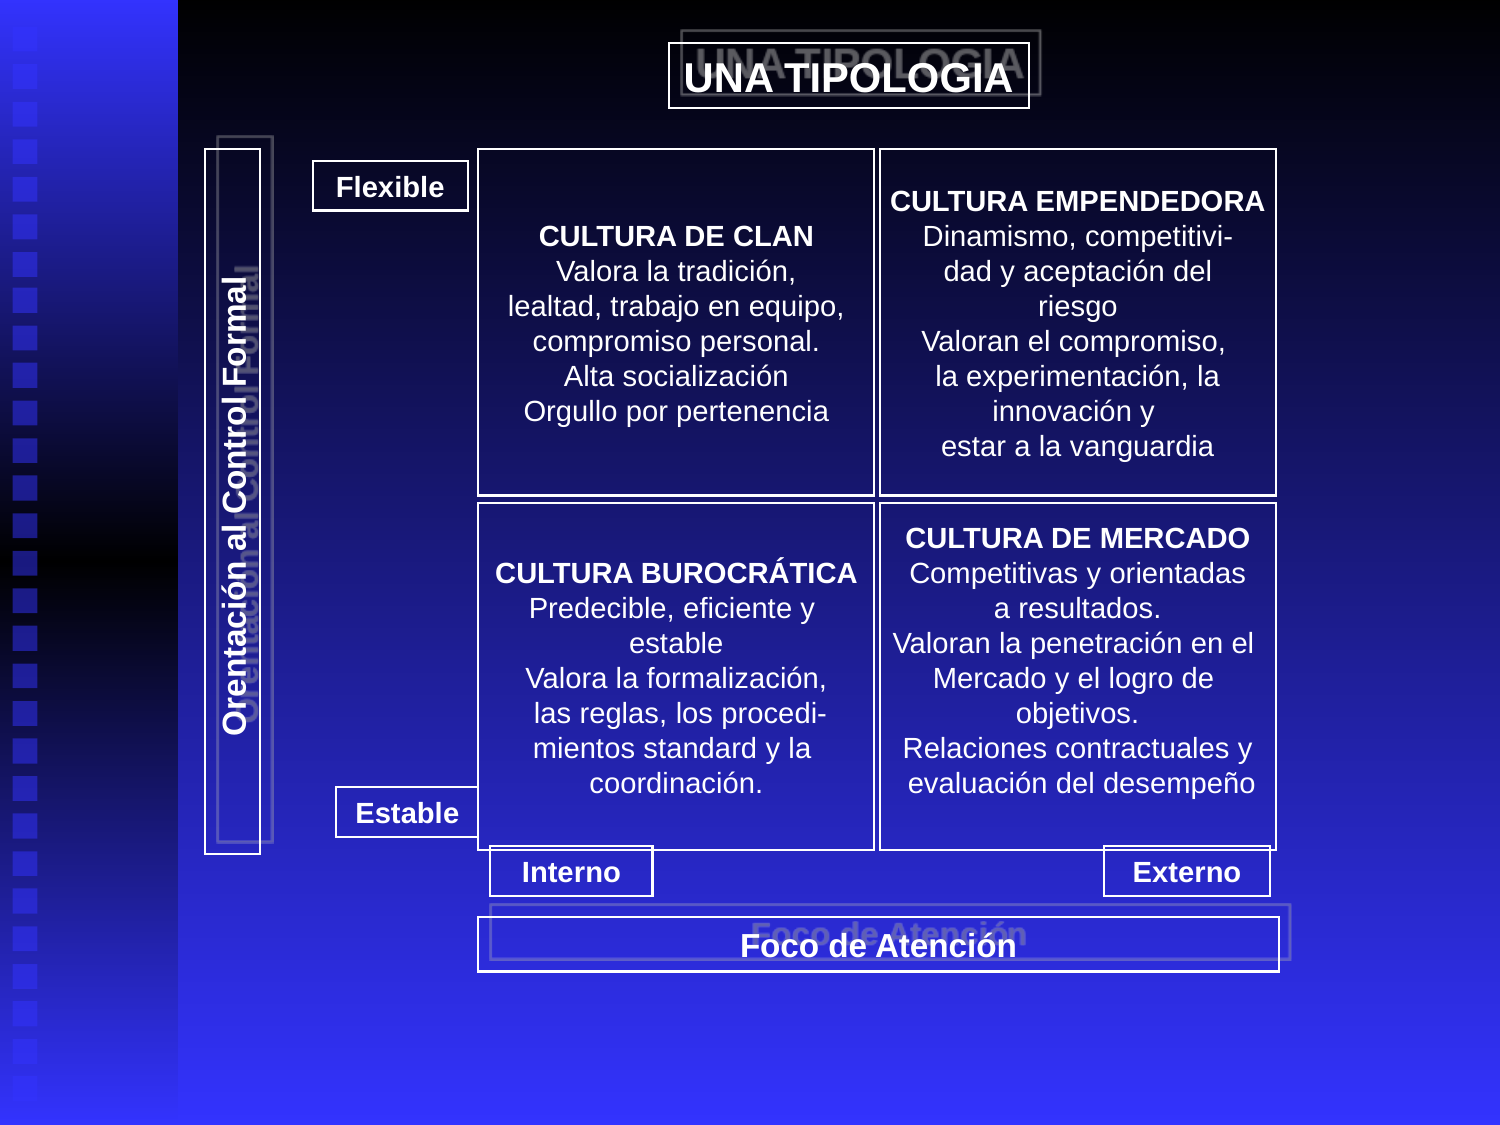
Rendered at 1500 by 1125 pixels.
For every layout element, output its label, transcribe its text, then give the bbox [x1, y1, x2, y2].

text_box CULTURA EMPENDEDORA Dinamismo, competitivi- dad y aceptación del riesgo Valoran el compromiso, la experimentación, la innovación y estar a la vanguardia [879, 148, 1276, 496]
text_box Foco de Atención [478, 916, 1279, 972]
text_box Interno [490, 846, 653, 896]
text_box Flexible [312, 160, 468, 211]
text_box Externo [1104, 846, 1270, 896]
text_box Orentación al Control Formal [205, 148, 260, 855]
text_box CULTURA DE CLAN Valora la tradición, lealtad, trabajo en equipo, compromiso personal. Alta socialización Orgullo por pertenencia [478, 148, 875, 496]
text_box CULTURA DE MERCADO Competitivas y orientadas a resultados. Valoran la penetración en el Mercado y el logro de objetivos. Relaciones contractuales y evaluación del desempeño [879, 503, 1276, 850]
text_box UNA TIPOLOGIA [668, 43, 1029, 109]
text_box CULTURA BUROCRÁTICA Predecible, eficiente y estable Valora la formalización, las reglas, los procedi- mientos standard y la coordinación. [478, 503, 875, 850]
text_box Estable [336, 786, 479, 837]
